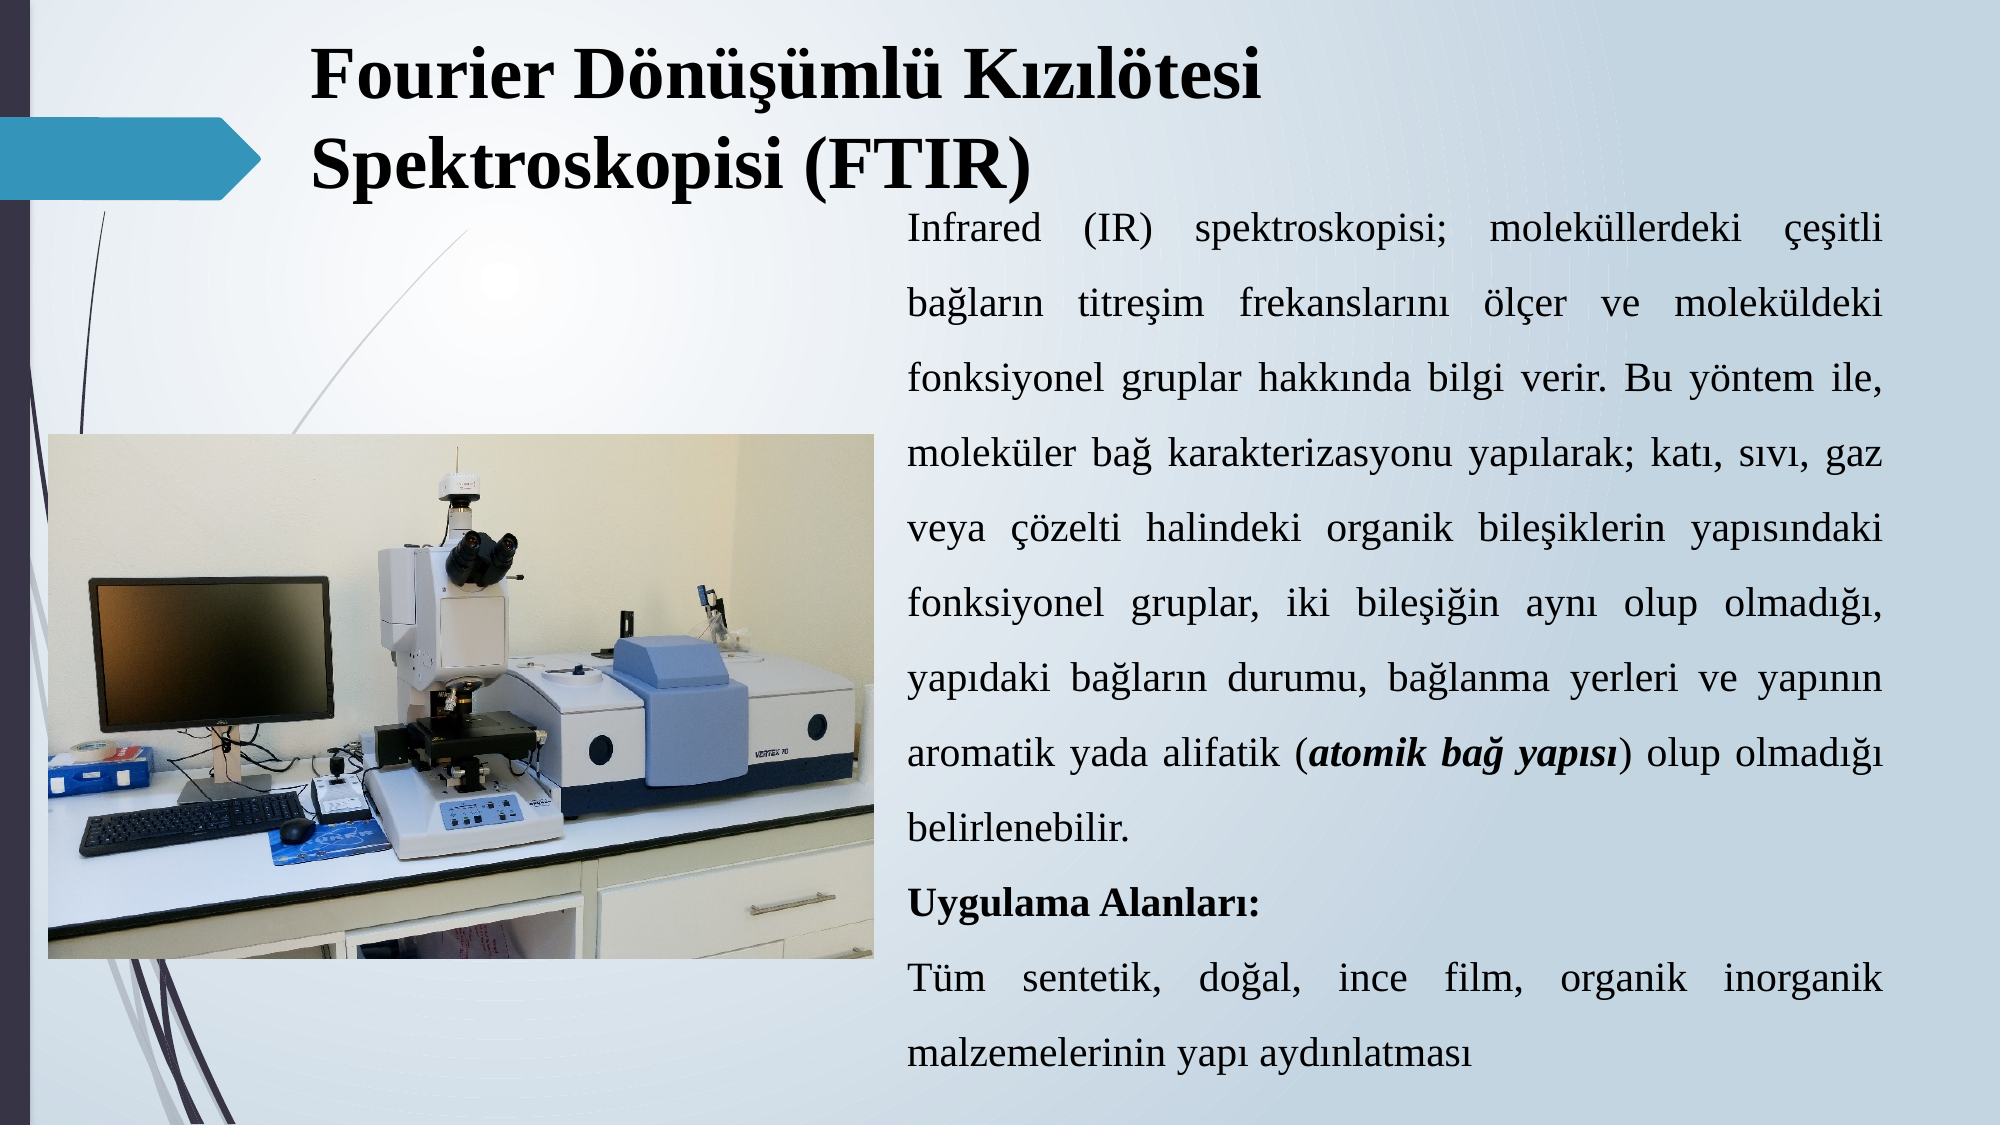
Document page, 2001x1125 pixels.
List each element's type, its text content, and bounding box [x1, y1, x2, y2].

text_box Fourier Dönüşümlü Kızılötesi Spektroskopisi (FTIR) [295, 15, 1947, 211]
picture [47, 434, 874, 960]
text_box Infrared (IR) spektroskopisi; moleküllerdeki çeşitli bağların titreşim frekanslarını ölçer ve moleküldeki fonksiyonel gruplar hakkında bilgi verir. Bu yöntem ile, moleküler bağ karakterizasyonu yapılarak; katı, sıvı, gaz veya çözelti halindeki organik bileşiklerin yapısındaki fonksiyonel gruplar, iki bileşiğin aynı olup olmadığı, yapıdaki bağların durumu, bağlanma yerleri ve yapının aromatik yada alifatik (atomik bağ yapısı) olup olmadığı belirlenebilir. Uygulama Alanları: Tüm sentetik, doğal, ince film, organik inorganik malzemelerinin yapı aydınlatması [892, 167, 1899, 1083]
